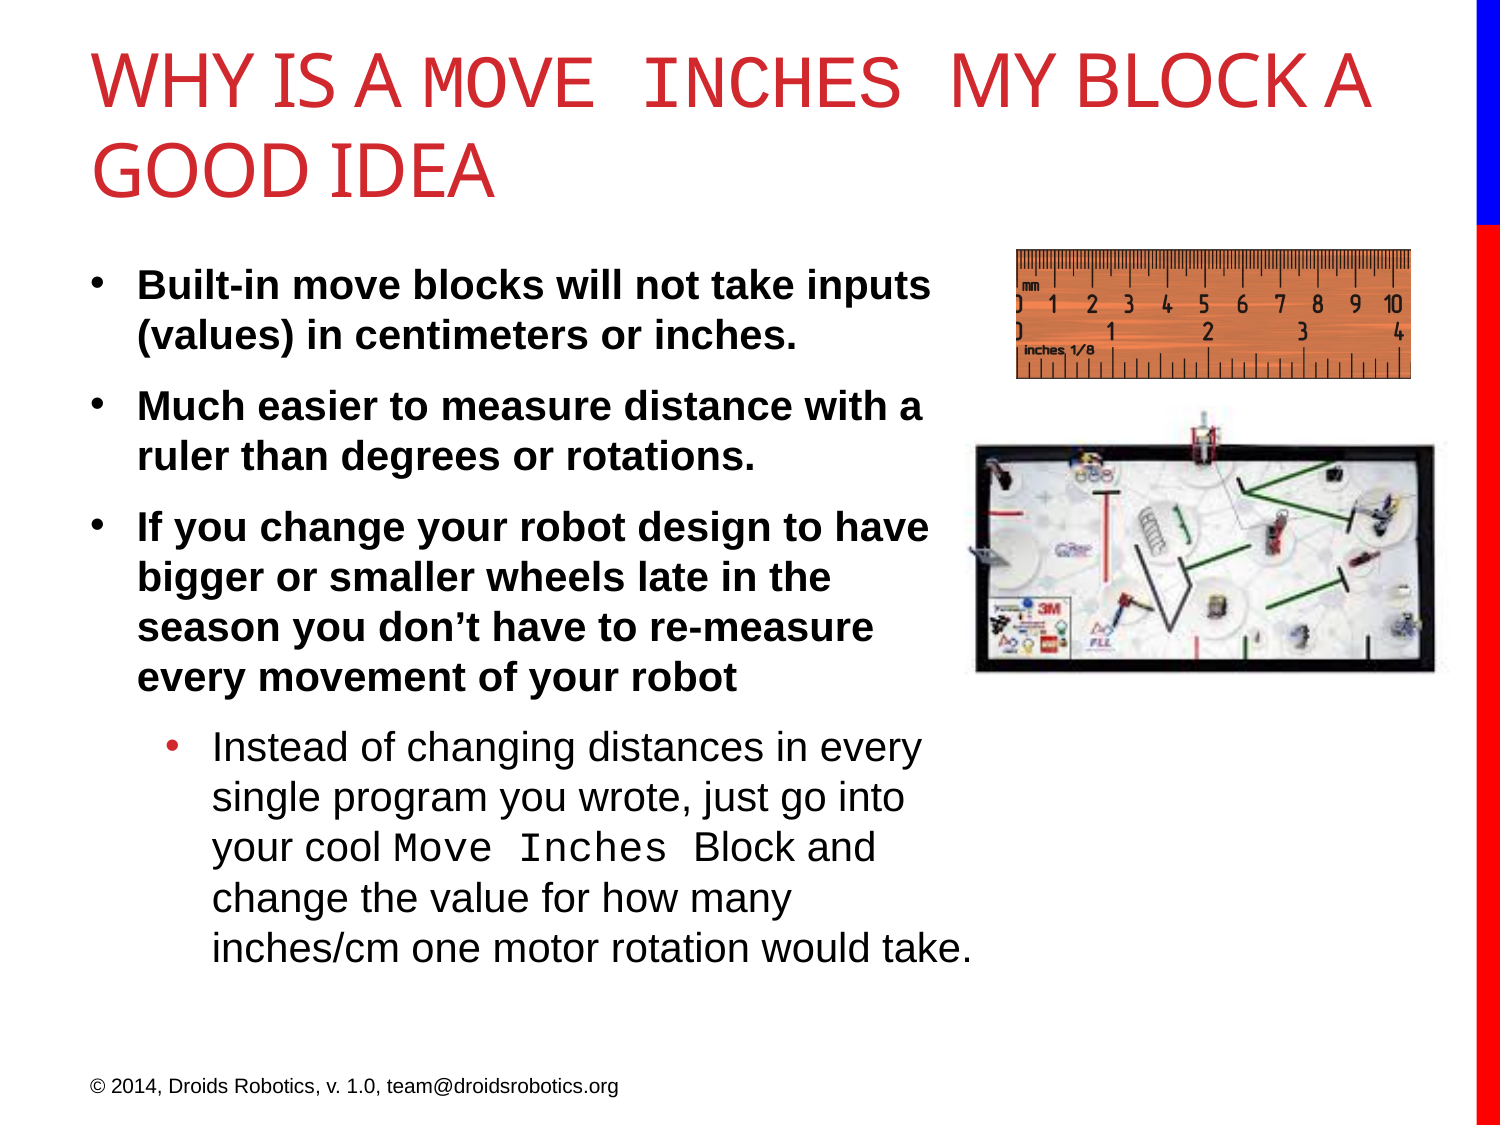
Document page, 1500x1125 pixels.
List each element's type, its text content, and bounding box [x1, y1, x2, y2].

picture [961, 403, 1456, 692]
picture [1016, 249, 1411, 380]
list Built-in move blocks will not take inputs (values) in centimeters or inches. Much easier to measure distance with a ruler than degrees or rotations. If you change your robot design to have bigger or smaller wheels late in the season you don’t have to re-measure every movement of your robot Instead of changing distances in every single program you wrote, just go into your cool Move Inches Block and change the value for how many inches/cm one motor rotation would take. [75, 250, 989, 968]
title Why IS A Move InChes My Block a Good IDEA [75, 25, 1428, 250]
footer © 2014, Droids Robotics, v. 1.0, team@droidsrobotics.org [75, 1065, 638, 1112]
